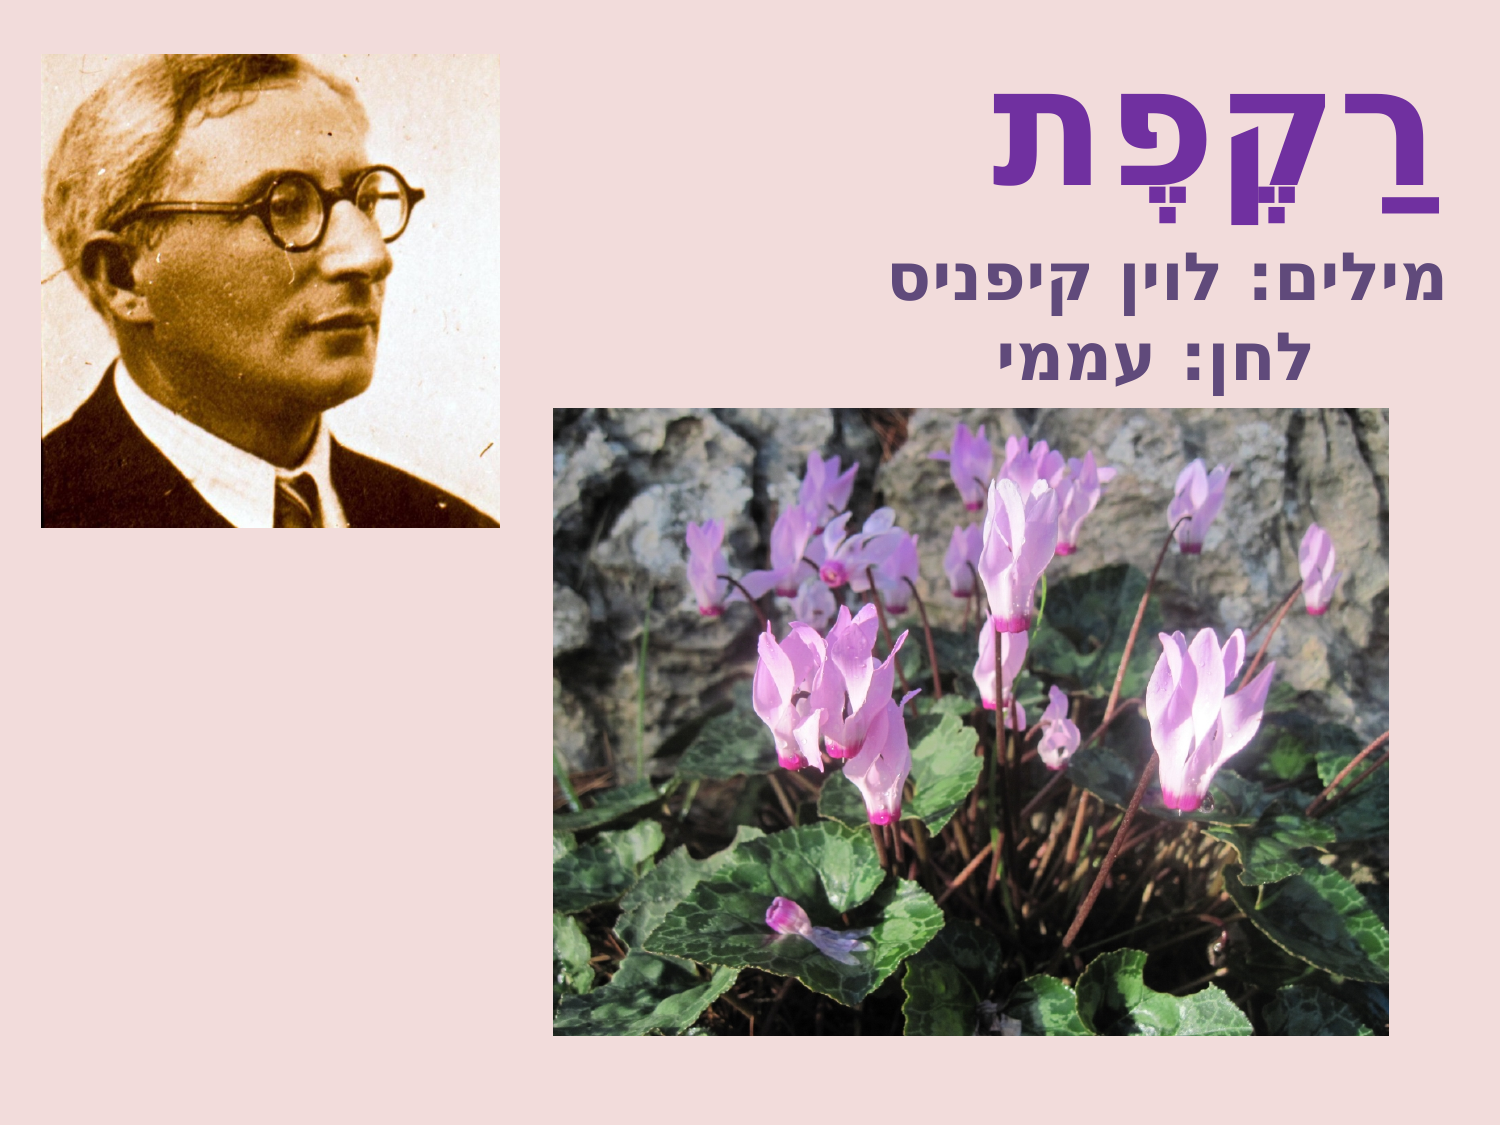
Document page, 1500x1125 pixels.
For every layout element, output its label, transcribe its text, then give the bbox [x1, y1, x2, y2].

picture [41, 54, 501, 529]
text_box מילים: לוין קיפניס לחן: עממי [848, 226, 1465, 401]
text_box רַקֶפֶת [977, 10, 1455, 226]
picture [552, 408, 1389, 1036]
